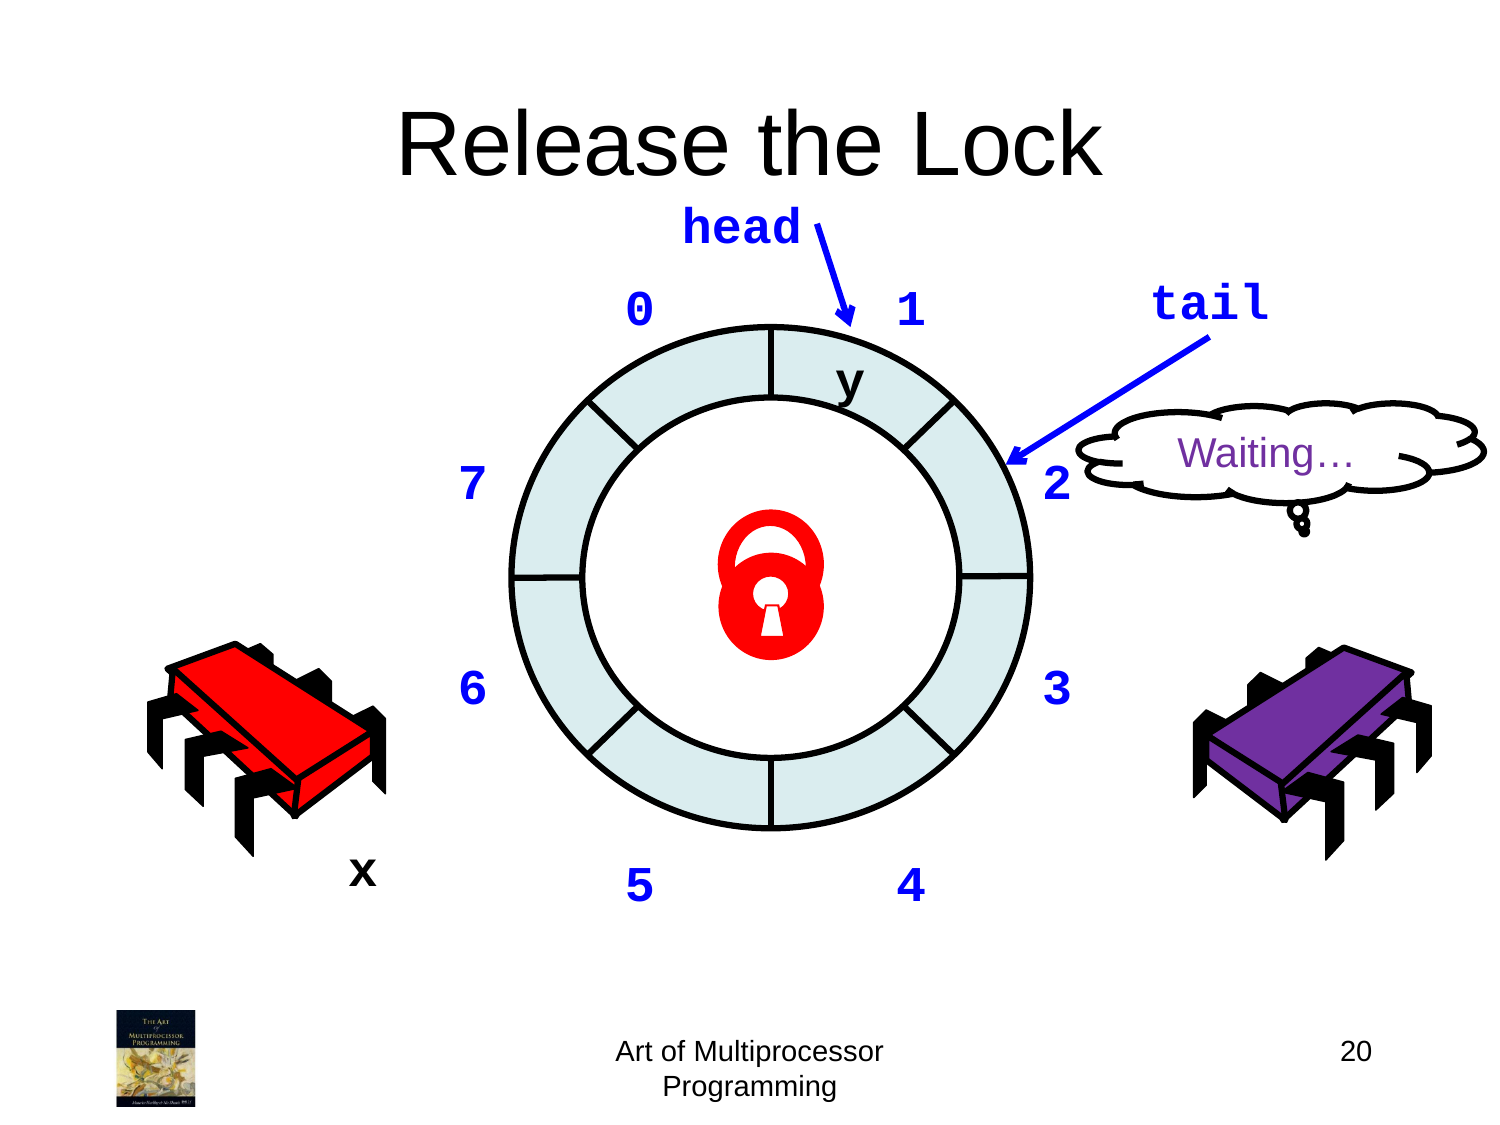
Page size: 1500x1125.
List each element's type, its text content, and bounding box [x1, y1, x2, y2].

text_box 3 [1036, 647, 1088, 723]
text_box 2 [1036, 474, 1088, 517]
text_box 5 [610, 843, 670, 919]
text_box 1 [881, 268, 942, 325]
picture [107, 1010, 204, 1107]
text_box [1005, 337, 1210, 465]
text_box 7 [443, 441, 503, 517]
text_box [147, 643, 386, 857]
text_box Waiting… [1088, 403, 1484, 535]
text_box 0 [610, 268, 670, 325]
text_box 4 [881, 843, 942, 919]
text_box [1193, 647, 1432, 861]
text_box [718, 510, 824, 660]
slide_number 20 [1074, 1024, 1388, 1101]
title Release the Lock [74, 44, 1426, 233]
text_box head [667, 186, 817, 262]
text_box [511, 326, 1031, 829]
footer Art of Multiprocessor Programming [512, 1024, 988, 1101]
text_box 6 [443, 647, 503, 723]
text_box x [333, 829, 393, 905]
text_box tail [1134, 262, 1285, 337]
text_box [818, 224, 851, 328]
